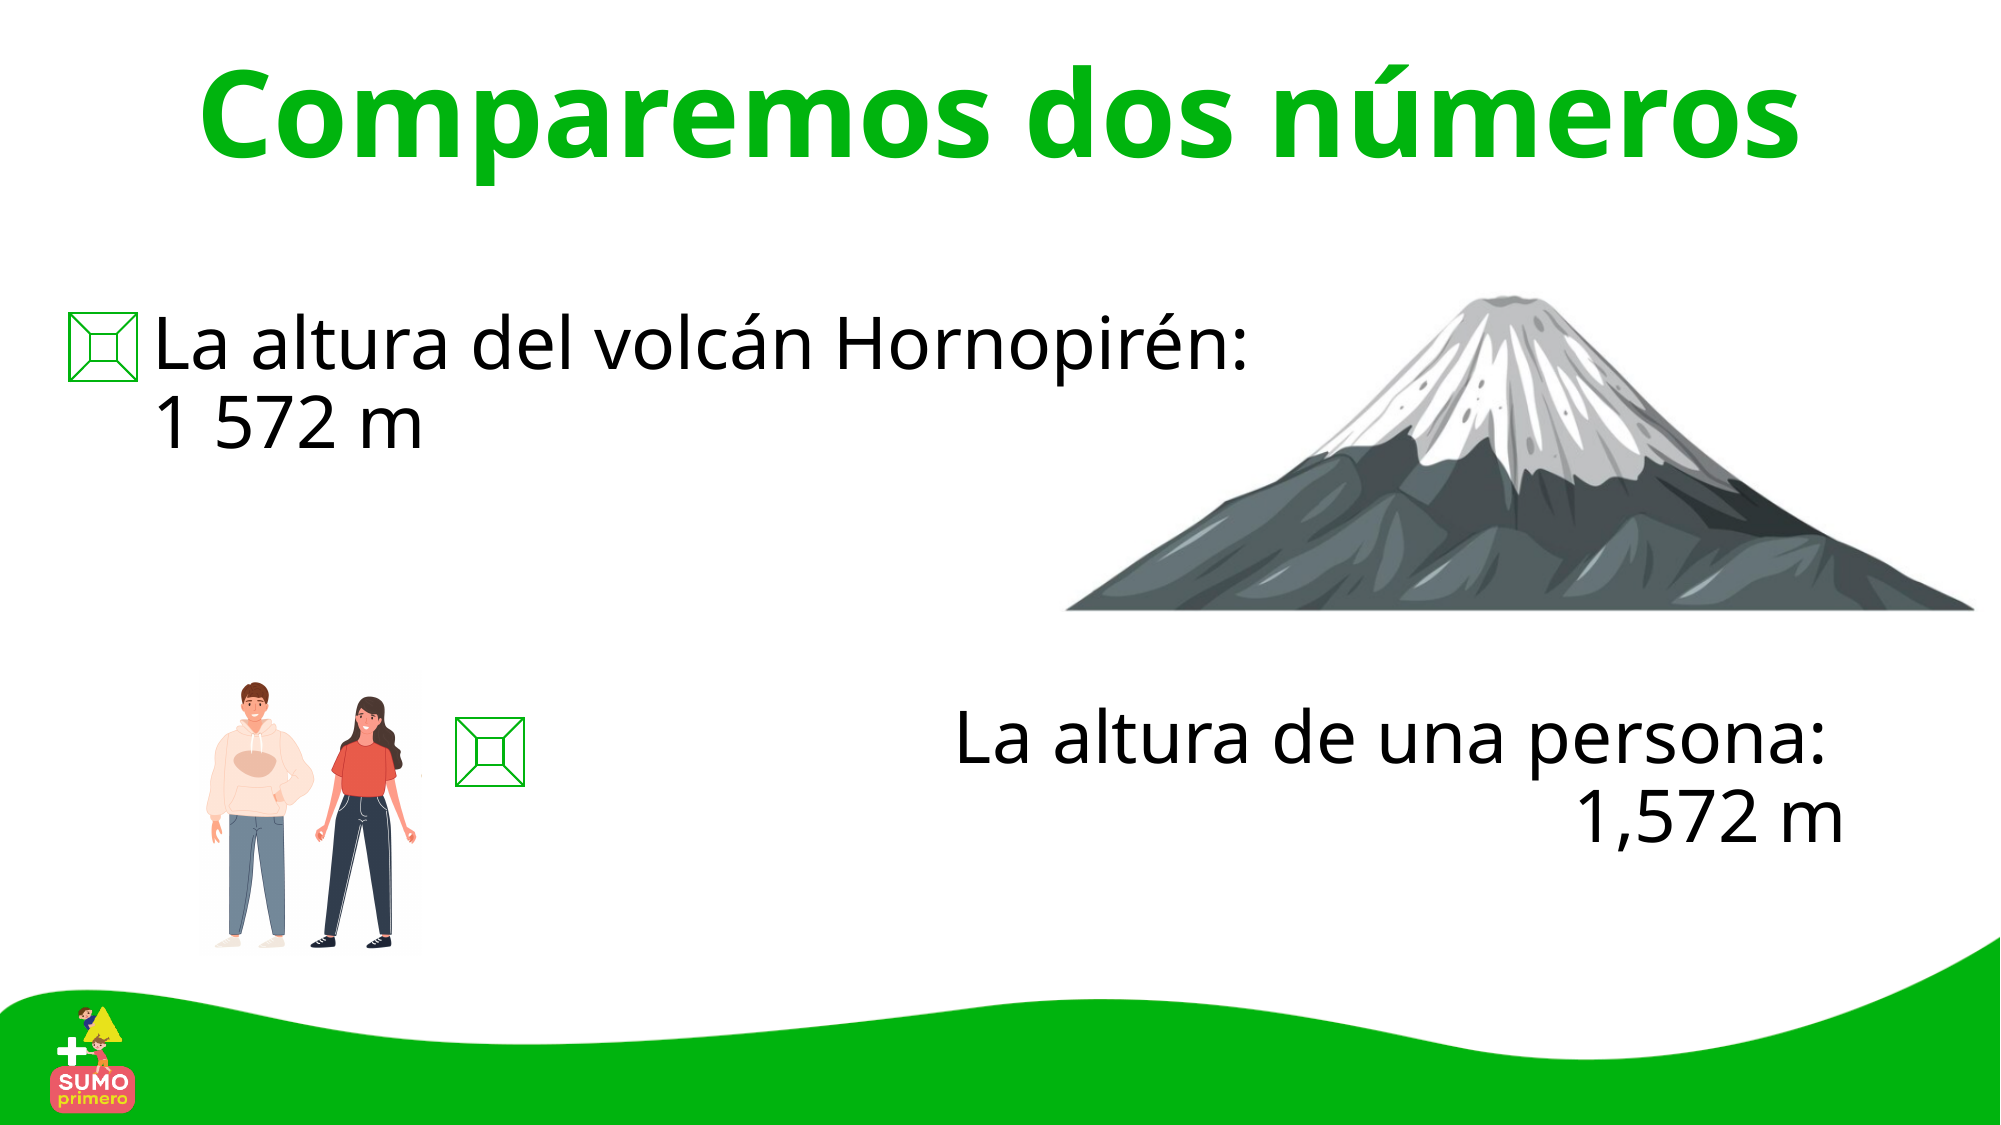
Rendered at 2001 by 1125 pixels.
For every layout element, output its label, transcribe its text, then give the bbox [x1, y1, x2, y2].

picture [0, 69, 2000, 1125]
text_box Comparemos dos números [29, 25, 1971, 212]
list La altura del volcán Hornopirén: 1 572 m La altura de una persona: 1,572 m [137, 299, 1863, 900]
text_box [69, 313, 138, 382]
text_box [456, 717, 524, 786]
